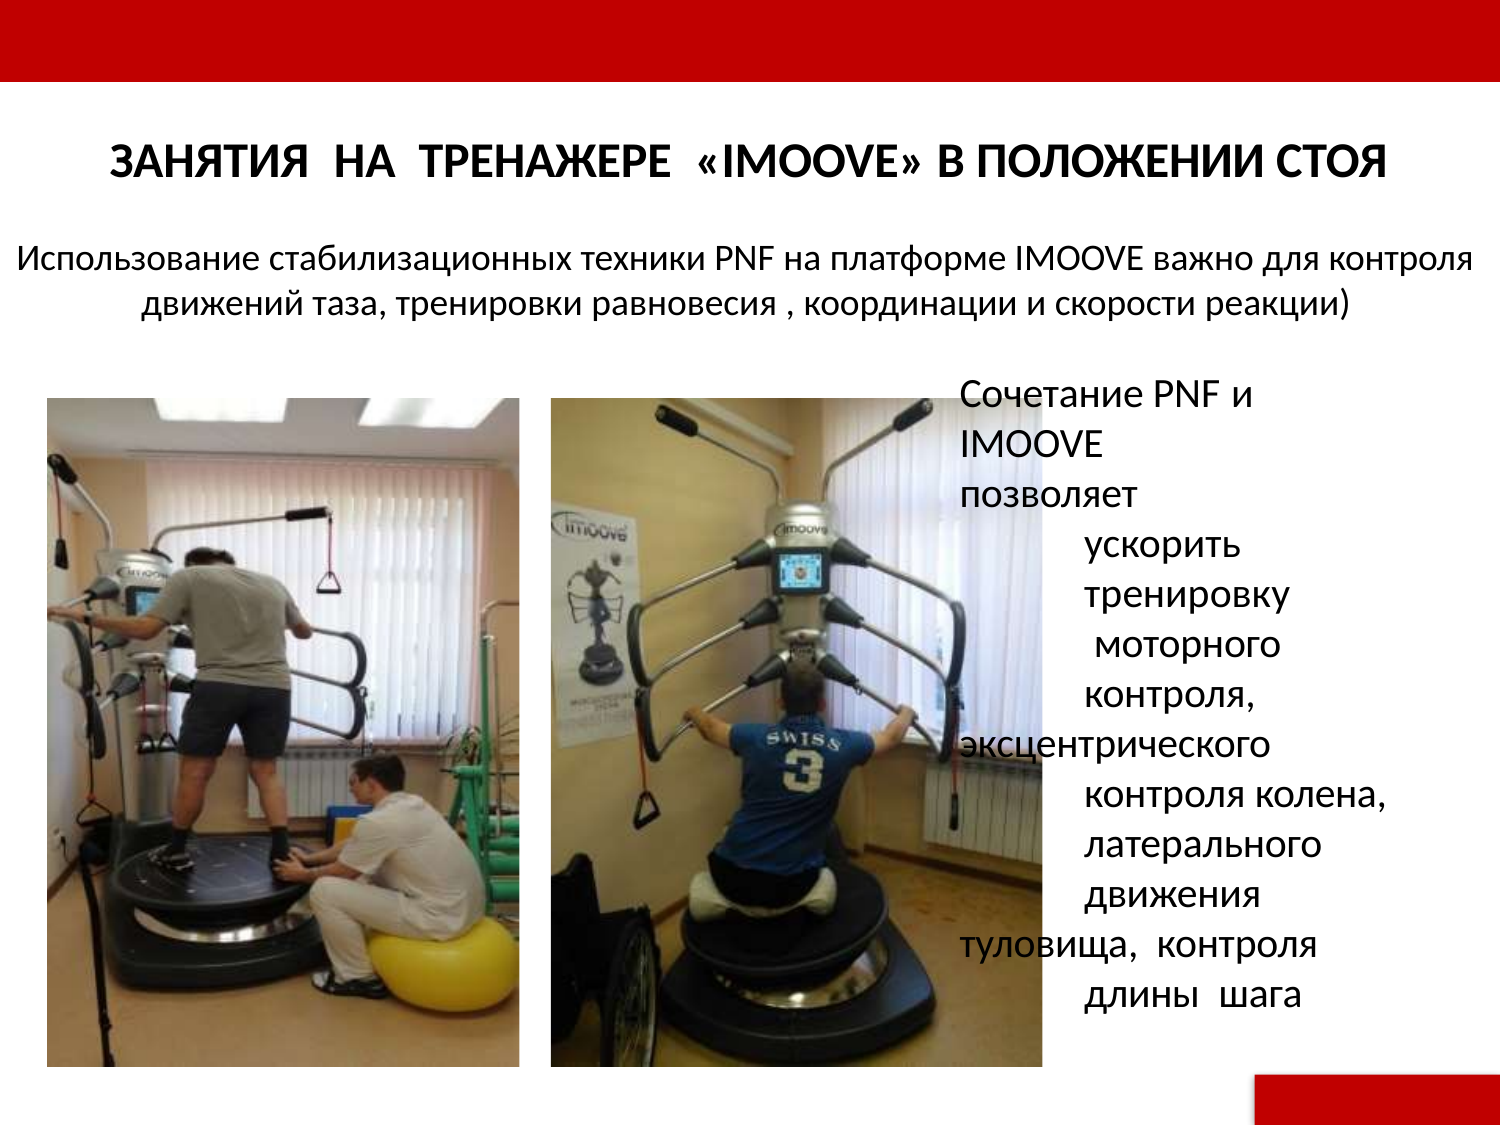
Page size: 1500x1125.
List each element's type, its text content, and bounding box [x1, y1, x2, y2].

text_box [0, 0, 1500, 82]
title ЗАНЯТИЯ НА ТРЕНАЖЕРЕ «IMOOVE» В ПОЛОЖЕНИИ СТОЯ [107, 125, 1394, 230]
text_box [1235, 1065, 1500, 1125]
text_box Использование стабилизационных техники PNF на платформе IMOOVE важно для контроля движений таза, тренировки равновесия , координации и скорости реакции) Сочетание PNF и IMOOVE позволяет ускорить тренировку моторного контроля, эксцентрического контроля колена, латерального движения туловища, контроля длины шага Буйлова Т.В.,2019 [14, 230, 1495, 1066]
